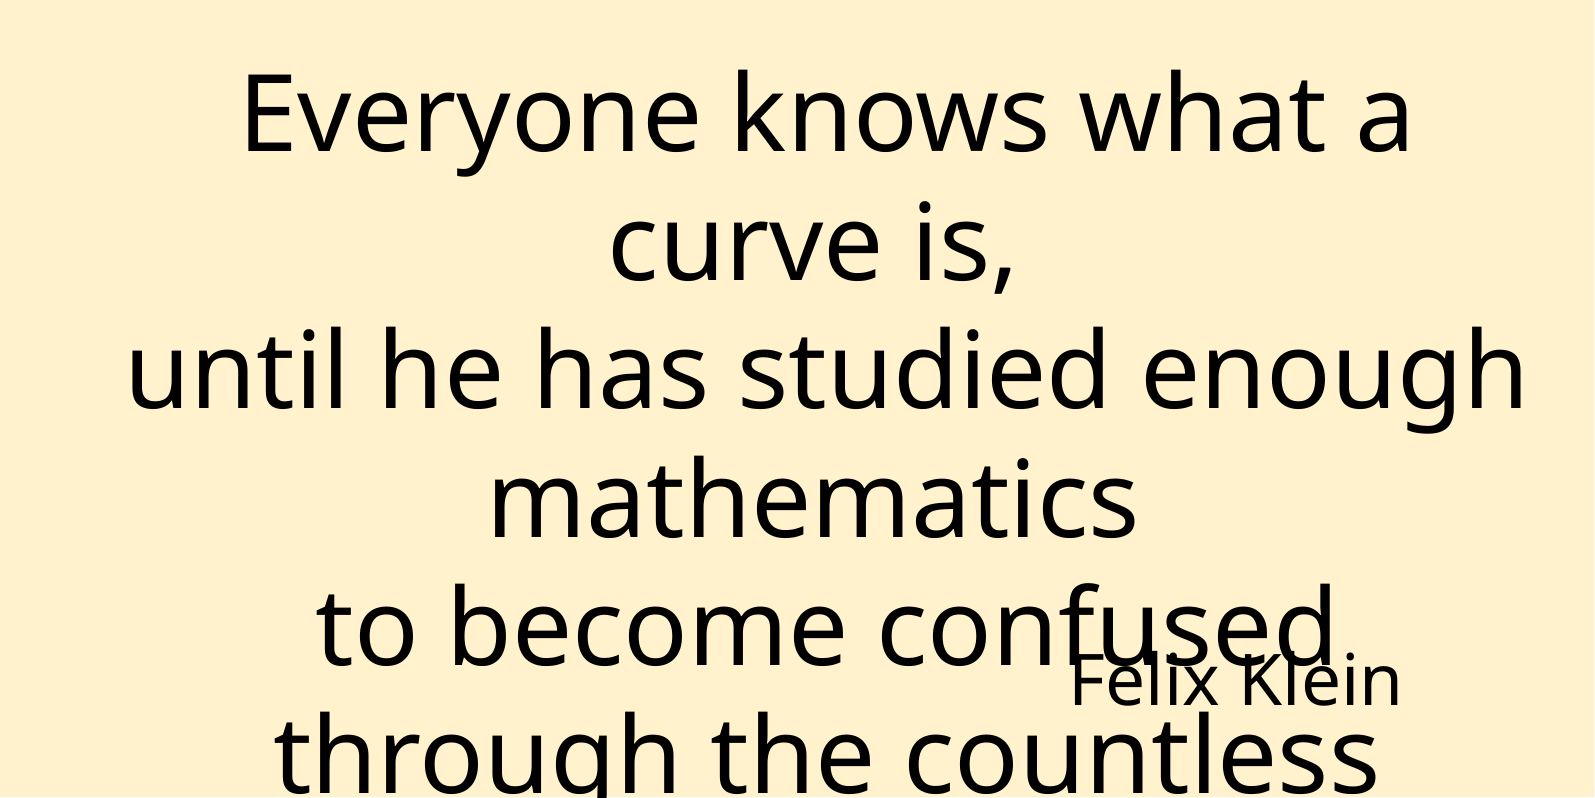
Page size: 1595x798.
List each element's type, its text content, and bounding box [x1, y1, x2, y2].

text_box Felix Klein [1053, 626, 1595, 727]
text_box Everyone knows what a curve is, until he has studied enough mathematics to become confused through the countless number of possible exceptions. [98, 37, 1557, 798]
